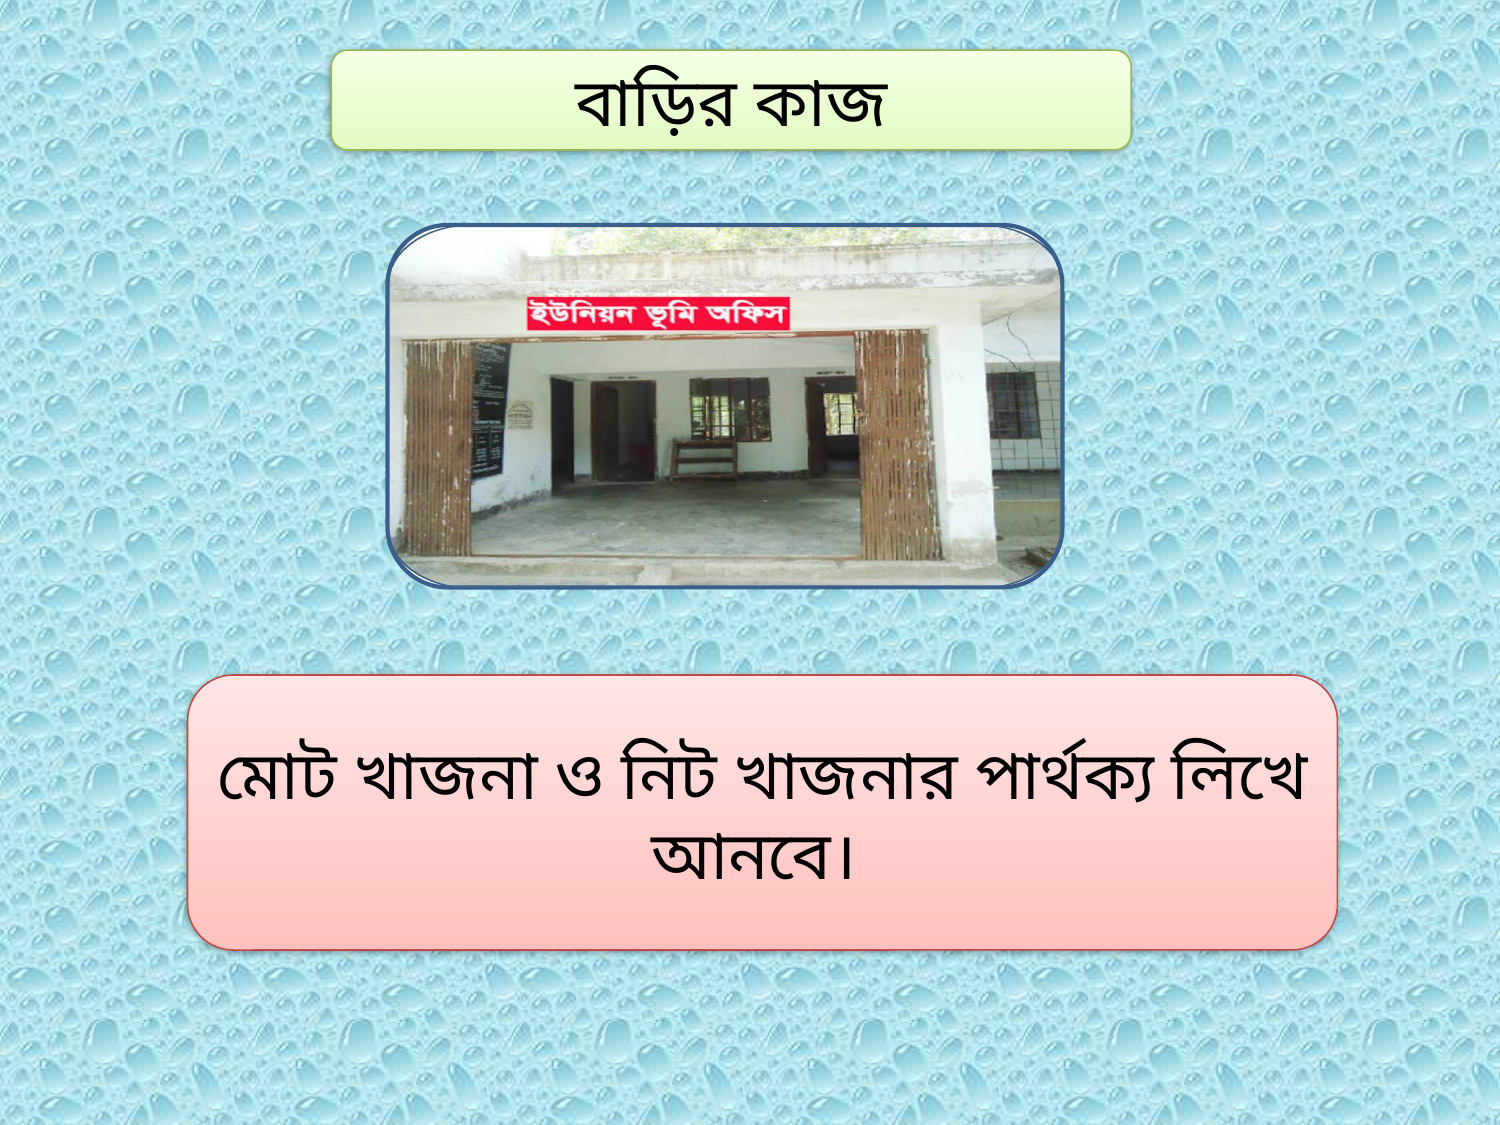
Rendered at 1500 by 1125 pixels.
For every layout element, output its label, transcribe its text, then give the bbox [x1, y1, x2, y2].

picture [0, 0, 1500, 1125]
text_box [385, 222, 1065, 590]
text_box বাড়ির কাজ [330, 49, 1133, 151]
text_box মোট খাজনা ও নিট খাজনার পার্থক্য লিখে আনবে। [186, 674, 1339, 951]
